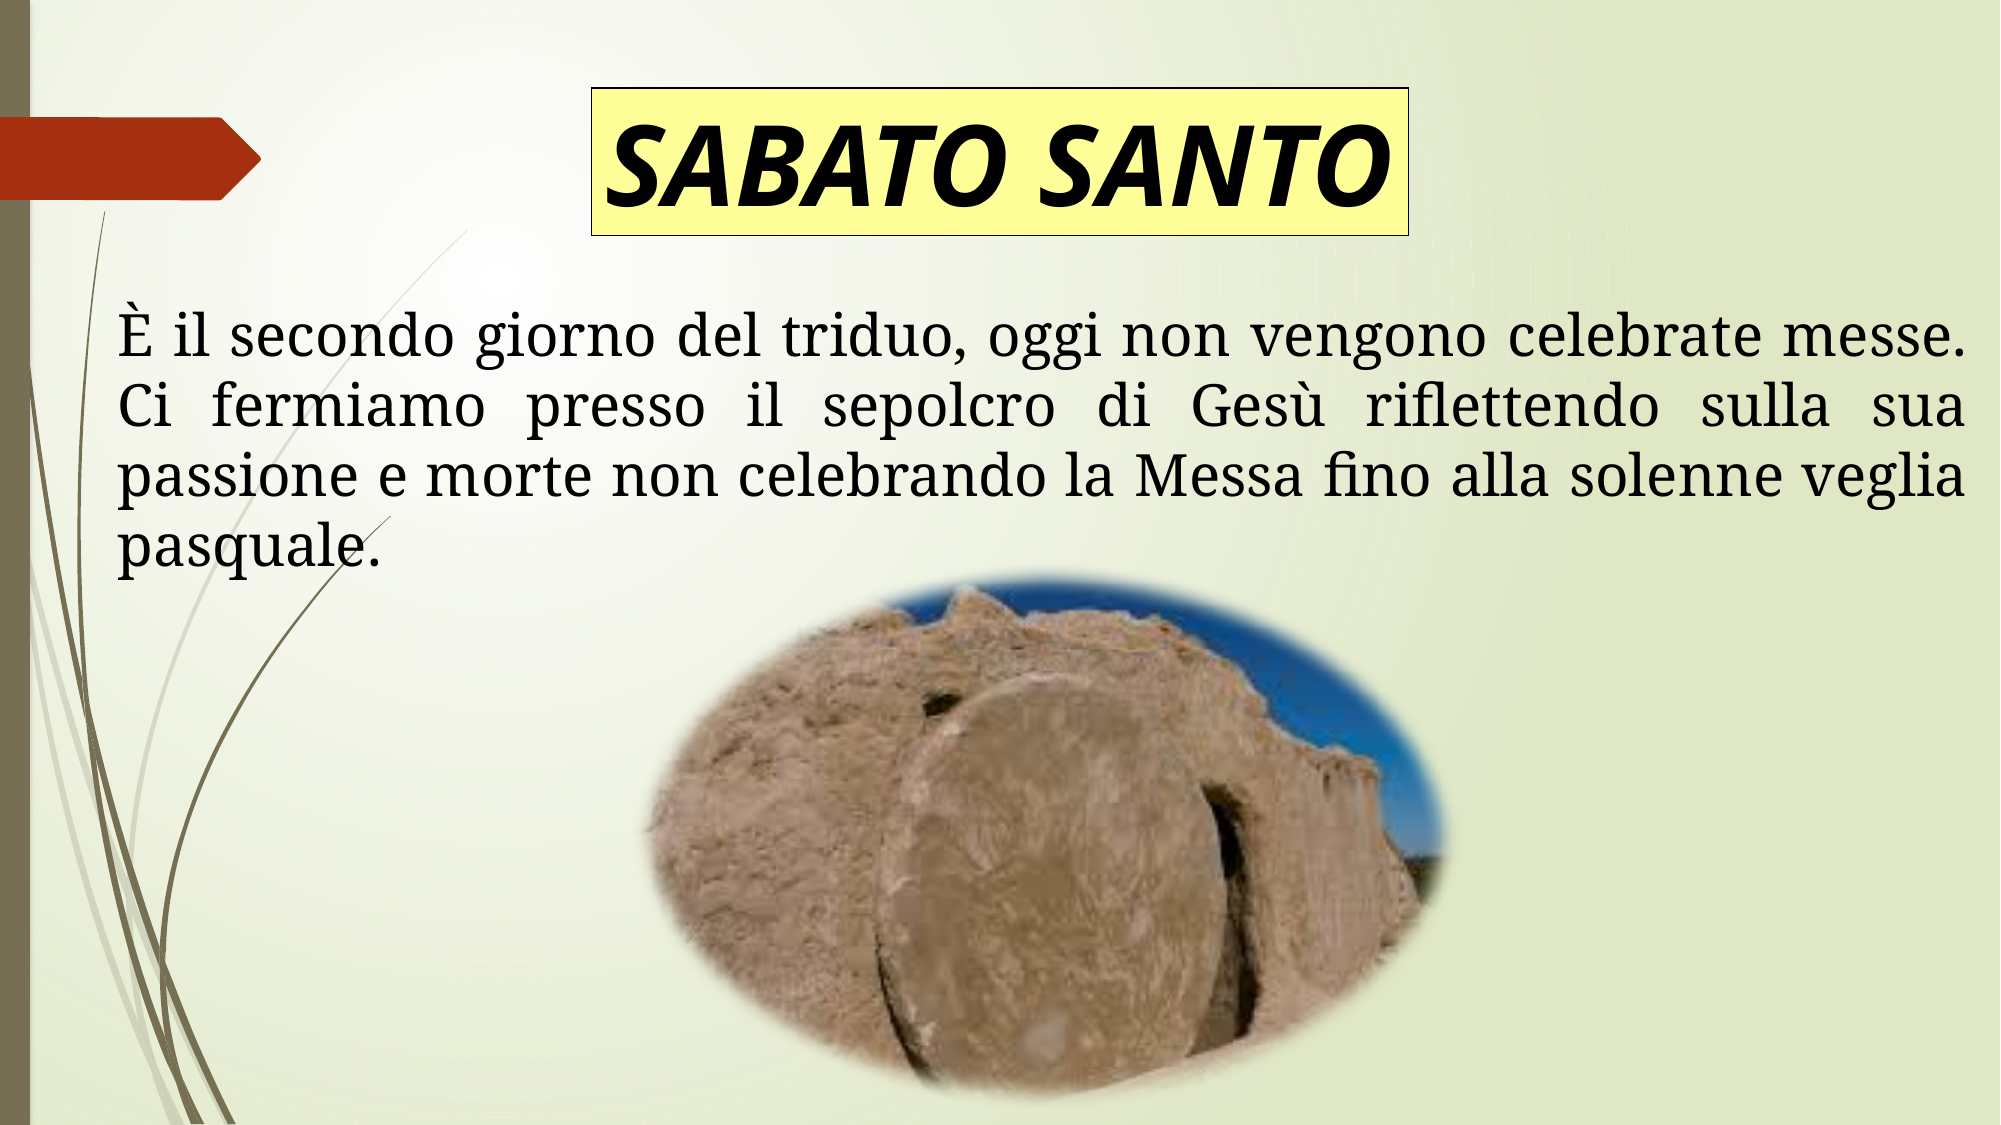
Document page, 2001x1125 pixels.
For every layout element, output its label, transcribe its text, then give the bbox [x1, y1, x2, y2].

picture [630, 562, 1462, 1111]
text_box È il secondo giorno del triduo, oggi non vengono celebrate messe. Ci fermiamo presso il sepolcro di Gesù riflettendo sulla sua passione e morte non celebrando la Messa fino alla solenne veglia pasquale. [111, 291, 1975, 563]
text_box SABATO SANTO [591, 88, 1409, 236]
